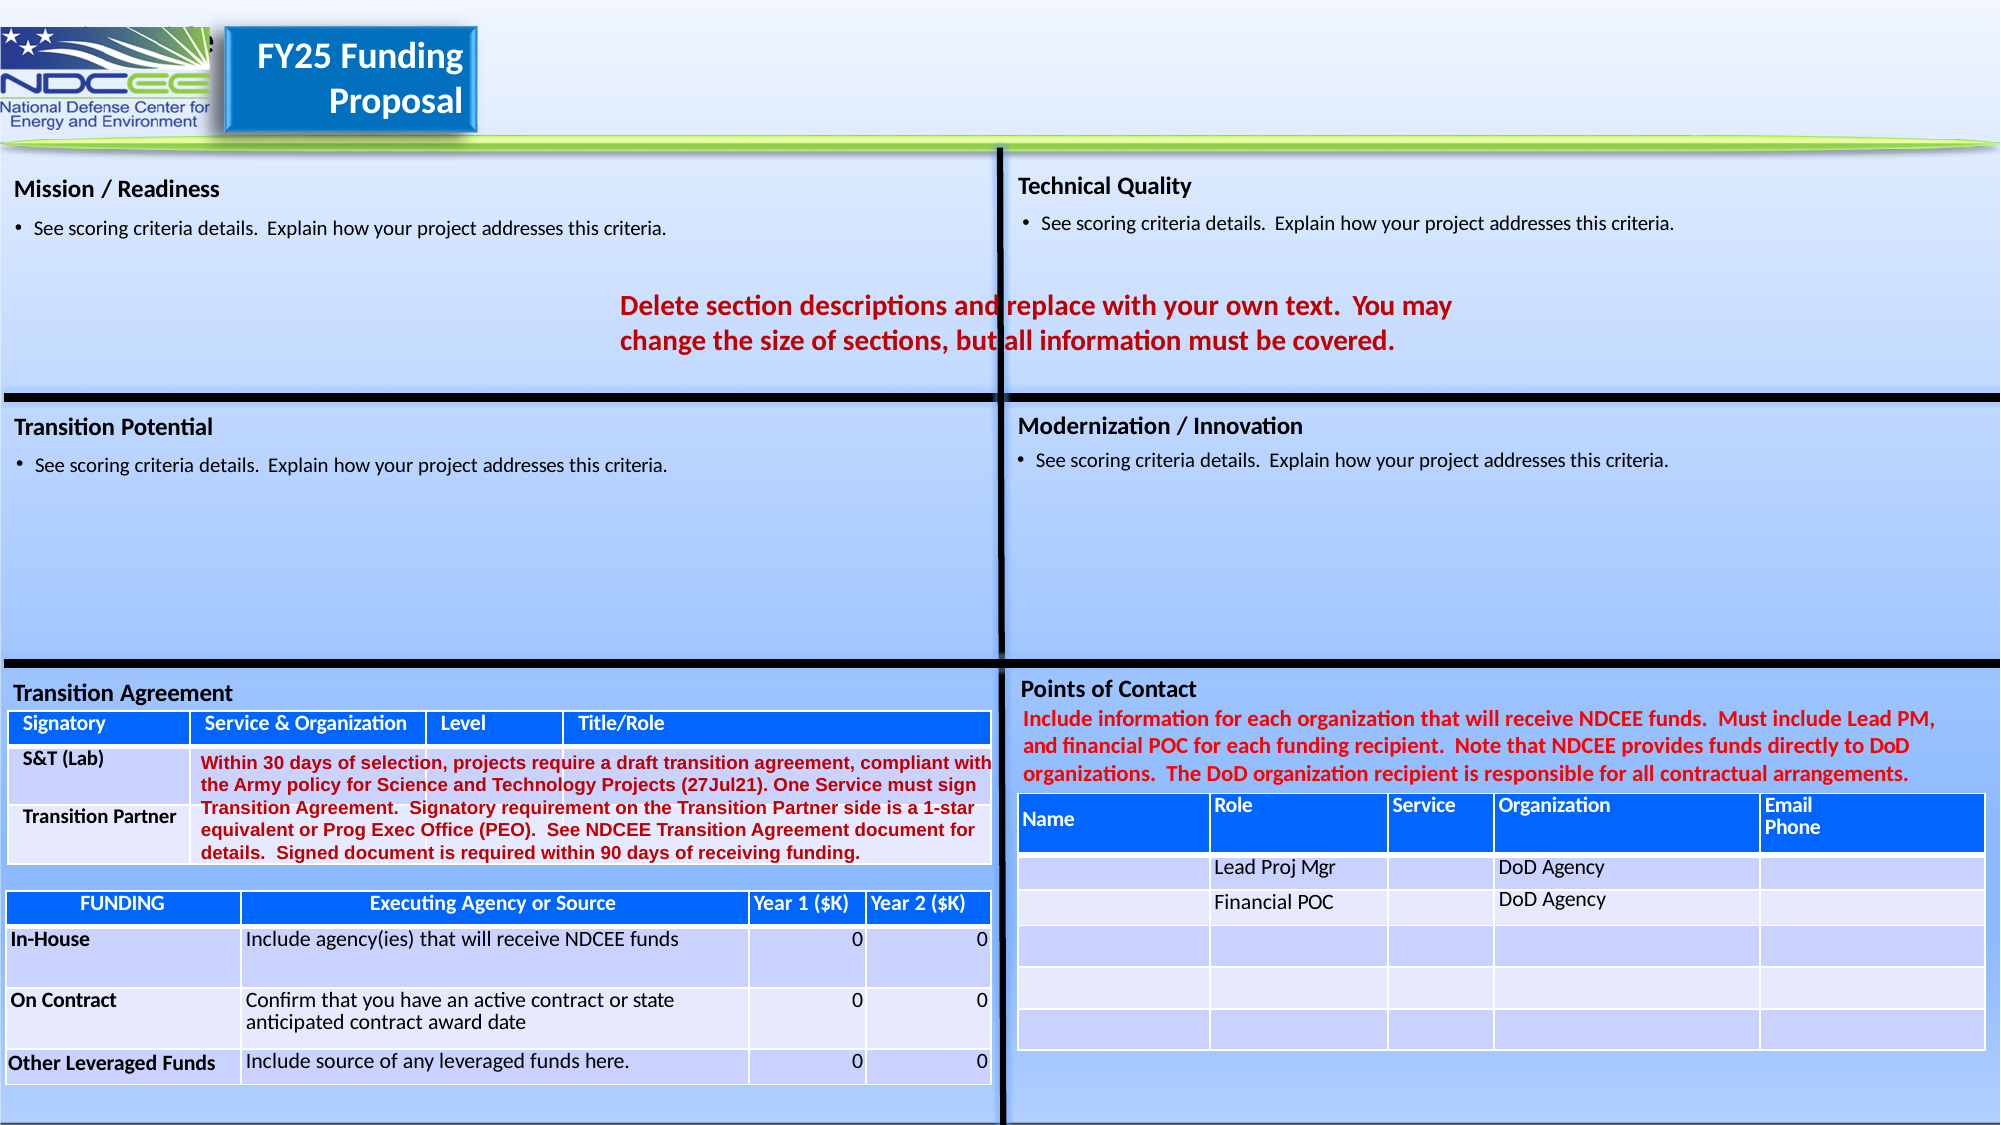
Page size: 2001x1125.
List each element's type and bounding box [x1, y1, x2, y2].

text_box [0, 688, 2000, 1125]
text_box [0, 3, 2000, 679]
picture [0, 27, 211, 130]
